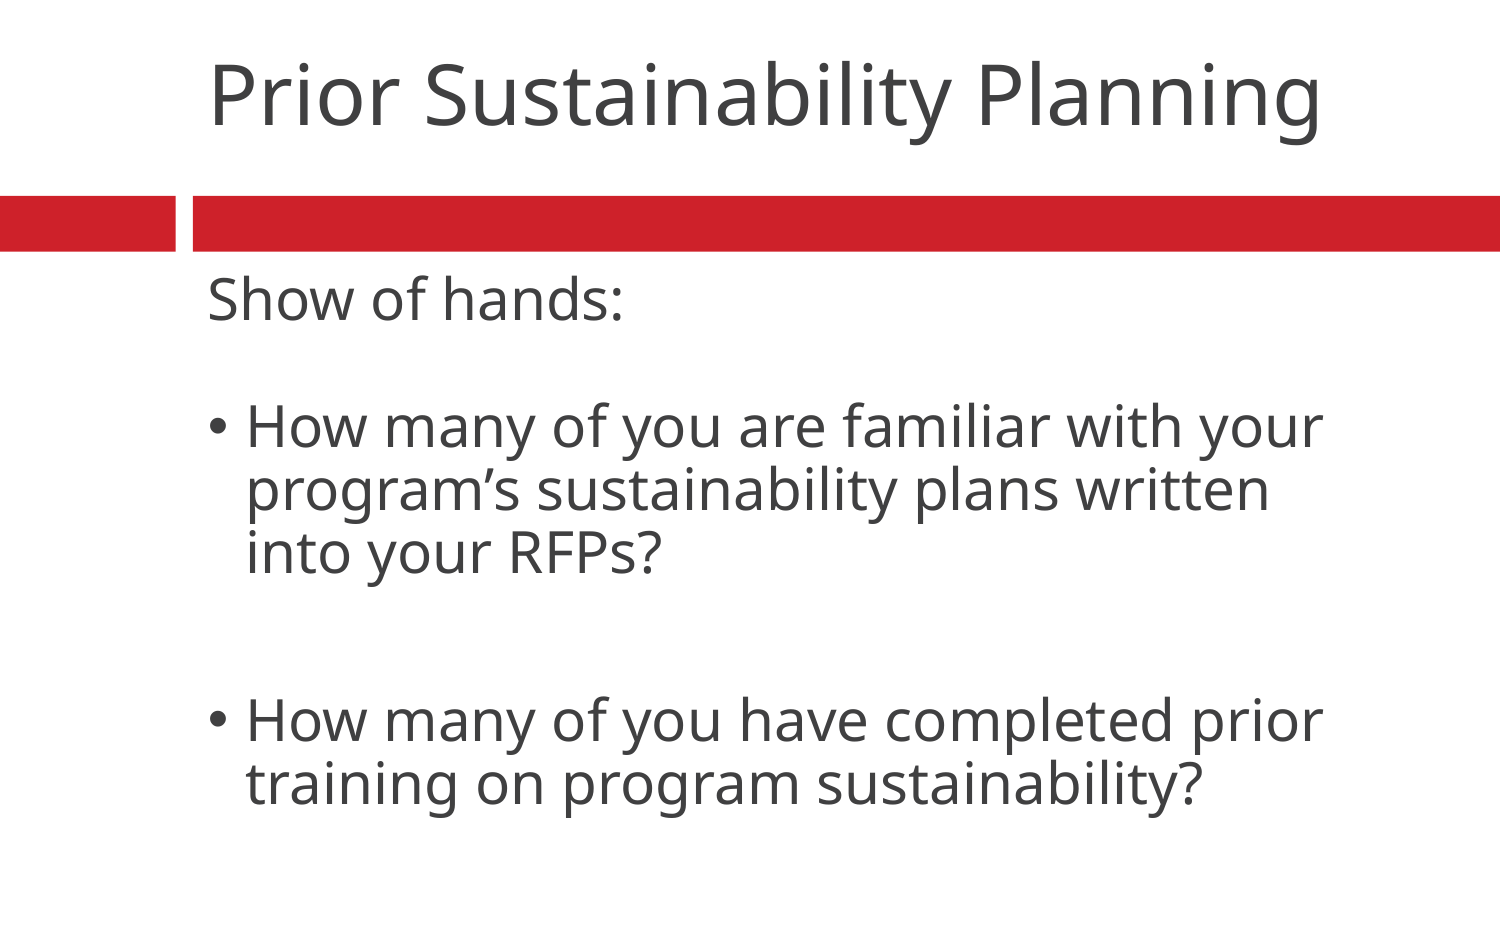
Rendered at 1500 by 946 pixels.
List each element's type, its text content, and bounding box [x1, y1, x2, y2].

list Show of hands: How many of you are familiar with your program’s sustainability plans written into your RFPs? How many of you have completed prior training on program sustainability? [192, 262, 1397, 916]
title Prior Sustainability Planning [192, 6, 1397, 190]
